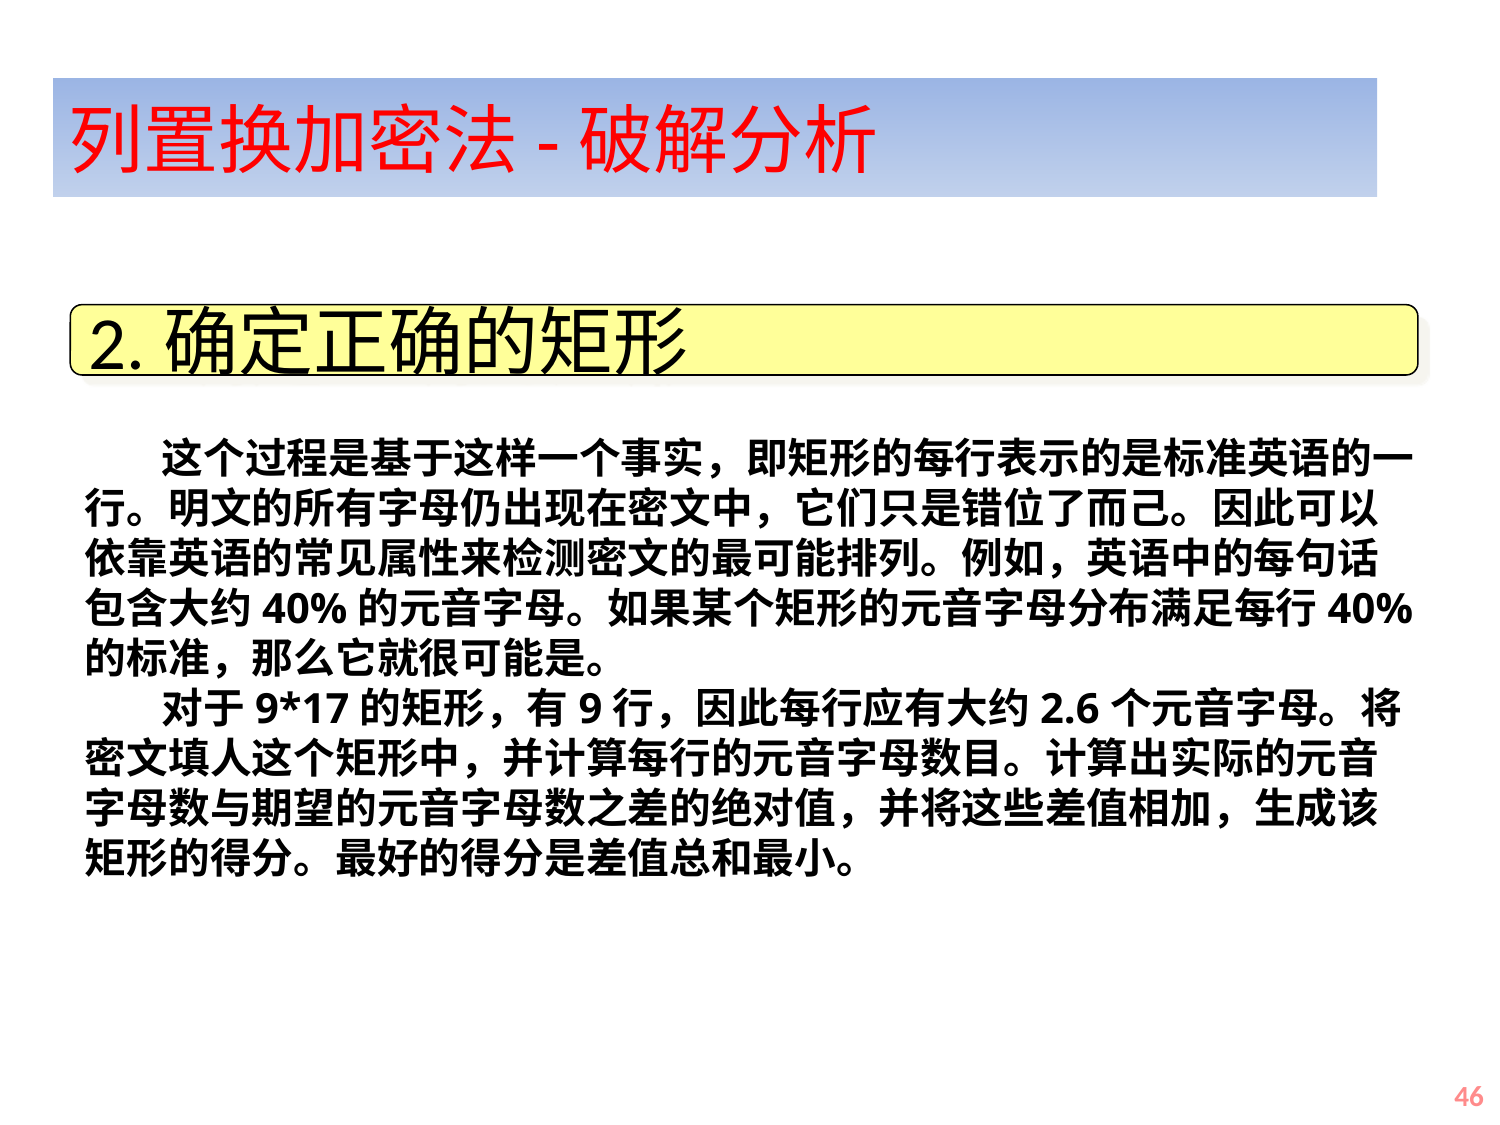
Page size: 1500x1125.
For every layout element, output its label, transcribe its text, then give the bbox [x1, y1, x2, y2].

text_box 2.确定正确的矩形 [70, 304, 1418, 376]
text_box 这个过程是基于这样一个事实，即矩形的每行表示的是标准英语的一行。明文的所有字母仍出现在密文中，它们只是错位了而己。因此可以依靠英语的常见属性来检测密文的最可能排列。例如，英语中的每句话包含大约40%的元音字母。如果某个矩形的元音字母分布满足每行40%的标准，那么它就很可能是。 对于9*17的矩形，有9行，因此每行应有大约2.6个元音字母。将密文填人这个矩形中，并计算每行的元音字母数目。计算出实际的元音字母数与期望的元音字母数之差的绝对值，并将这些差值相加，生成该矩形的得分。最好的得分是差值总和最小。 [70, 424, 1430, 889]
slide_number 46 [1148, 1065, 1499, 1125]
text_box 列置换加密法-破解分析 [53, 78, 1378, 197]
